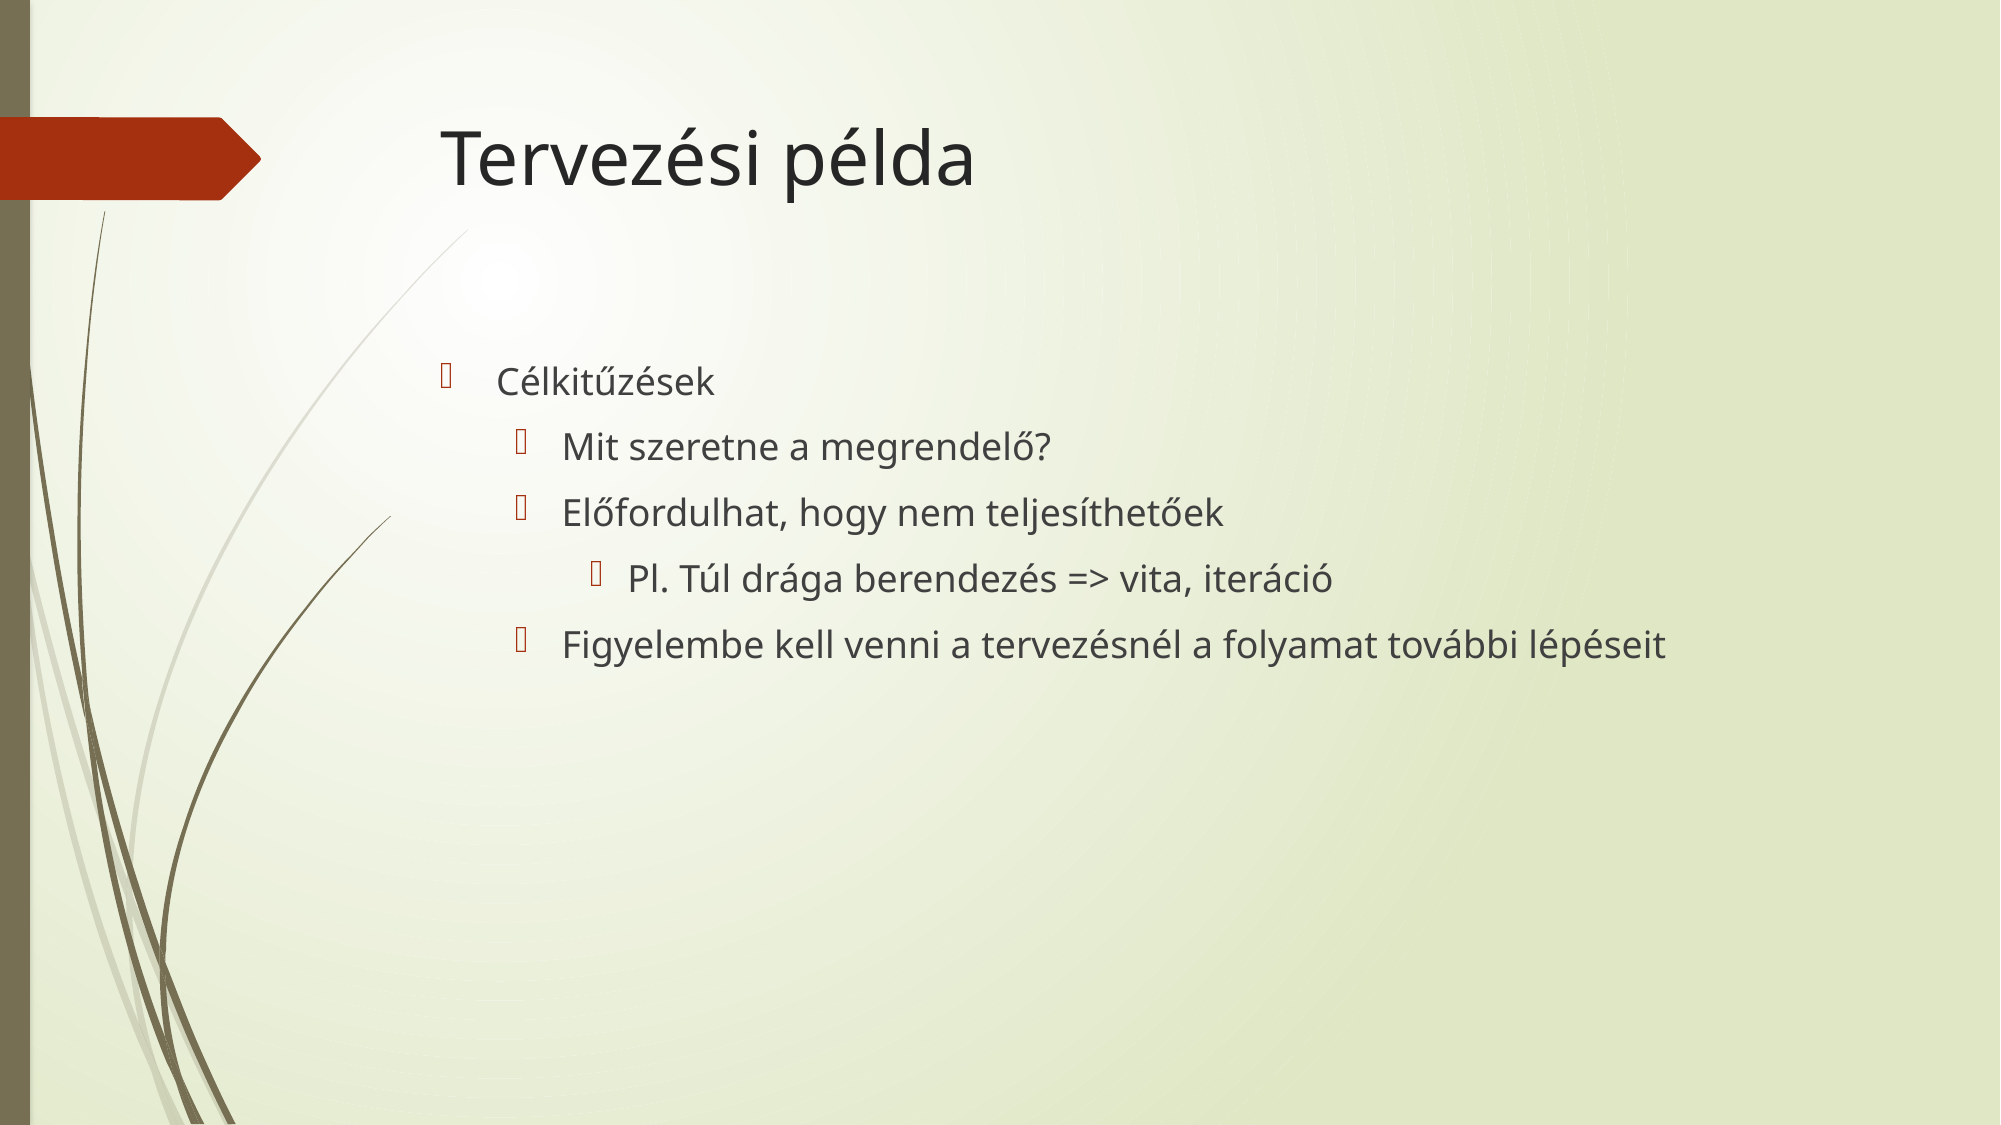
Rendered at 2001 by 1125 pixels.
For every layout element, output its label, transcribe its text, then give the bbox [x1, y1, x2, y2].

title Tervezési példa [425, 102, 1888, 313]
list Célkitűzések Mit szeretne a megrendelő? Előfordulhat, hogy nem teljesíthetőek Pl. Túl drága berendezés => vita, iteráció Figyelembe kell venni a tervezésnél a folyamat további lépéseit [424, 350, 1888, 970]
